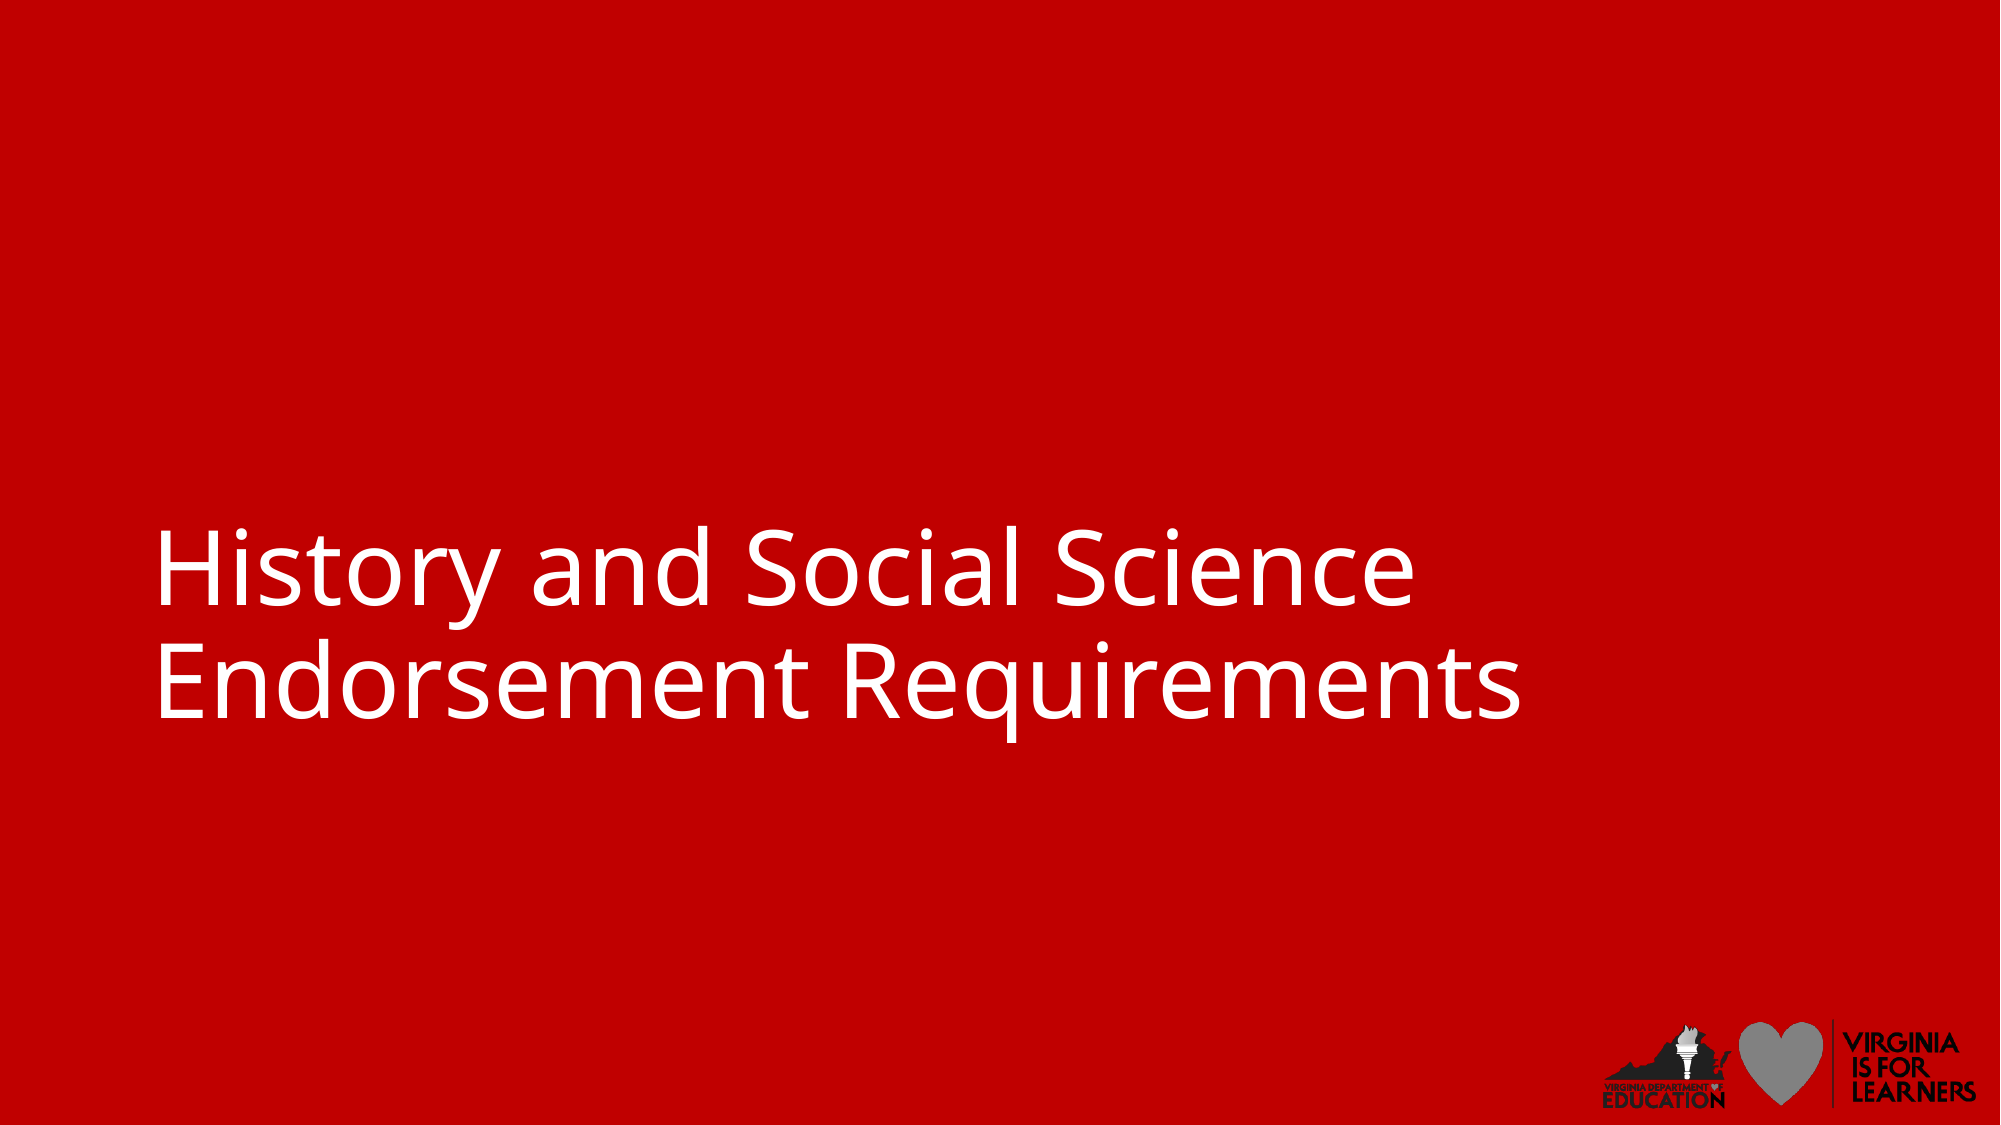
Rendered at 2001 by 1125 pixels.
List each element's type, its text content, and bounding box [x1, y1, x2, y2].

title History and Social Science Endorsement Requirements [136, 280, 1862, 749]
picture [1578, 998, 1994, 1125]
